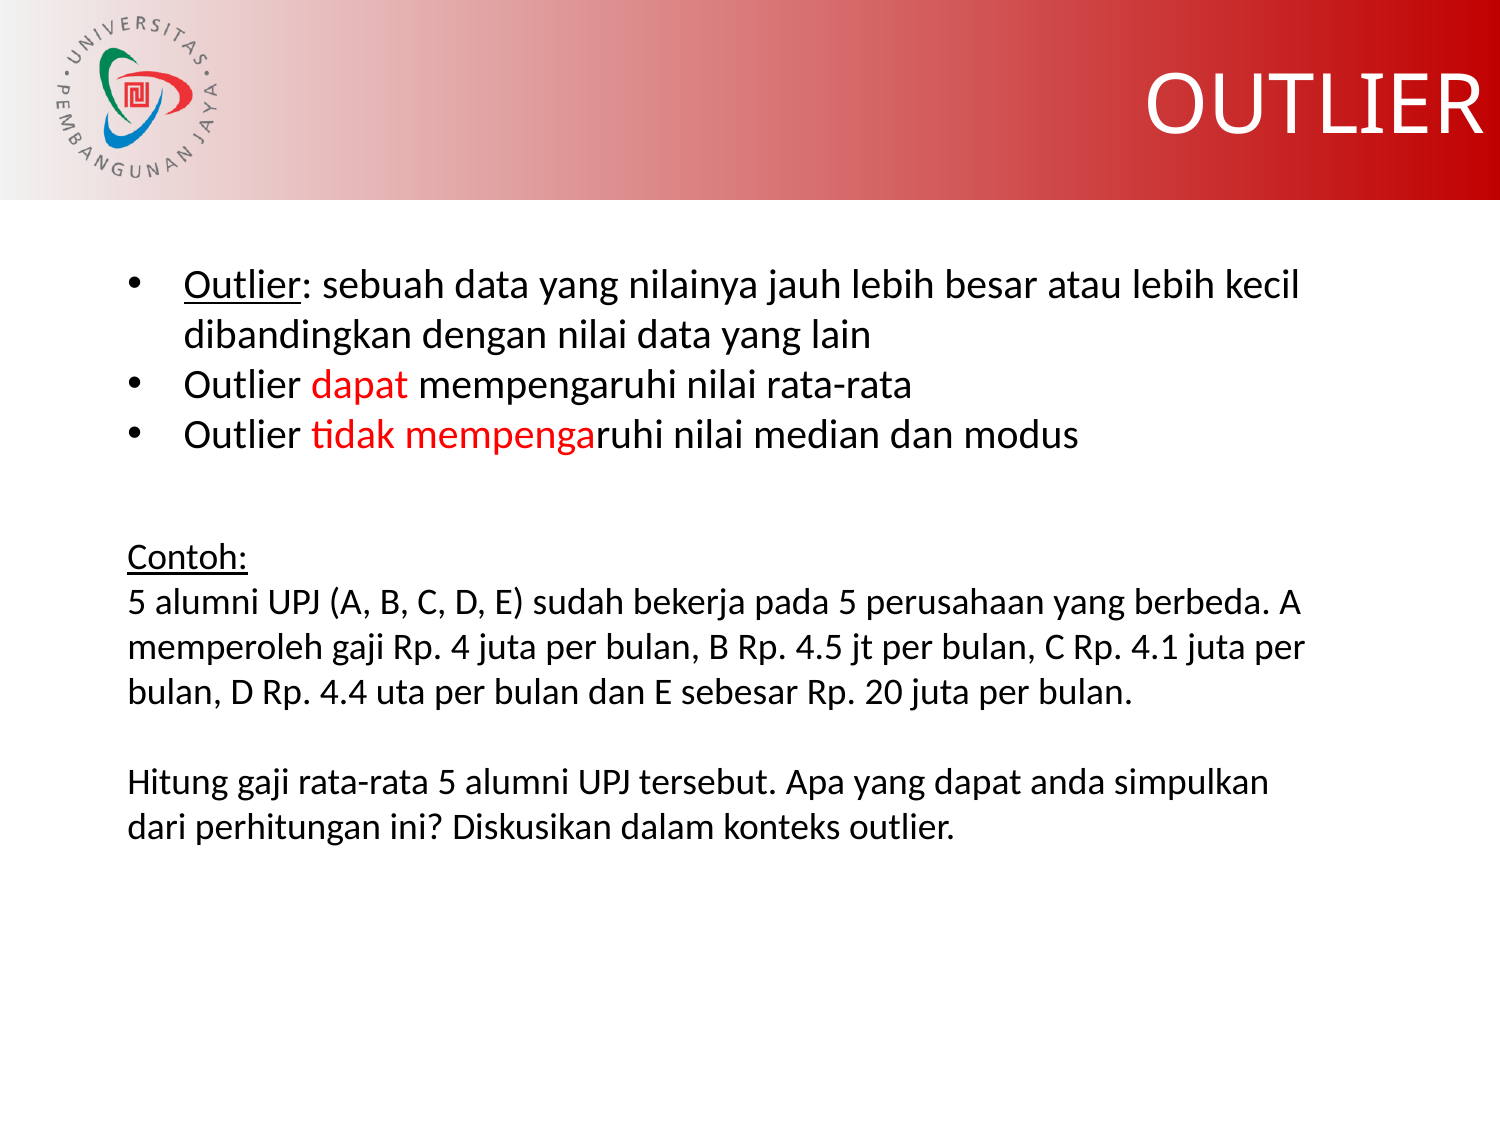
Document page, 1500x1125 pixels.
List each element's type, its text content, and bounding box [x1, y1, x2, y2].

text_box outlier [237, 0, 1500, 200]
text_box Contoh: 5 alumni UPJ (A, B, C, D, E) sudah bekerja pada 5 perusahaan yang berbeda. A memperoleh gaji Rp. 4 juta per bulan, B Rp. 4.5 jt per bulan, C Rp. 4.1 juta per bulan, D Rp. 4.4 uta per bulan dan E sebesar Rp. 20 juta per bulan. Hitung gaji rata-rata 5 alumni UPJ tersebut. Apa yang dapat anda simpulkan dari perhitungan ini? Diskusikan dalam konteks outlier. [112, 524, 1350, 855]
picture [56, 16, 217, 178]
text_box Outlier: sebuah data yang nilainya jauh lebih besar atau lebih kecil dibandingkan dengan nilai data yang lain Outlier dapat mempengaruhi nilai rata-rata Outlier tidak mempengaruhi nilai median dan modus [112, 249, 1350, 465]
